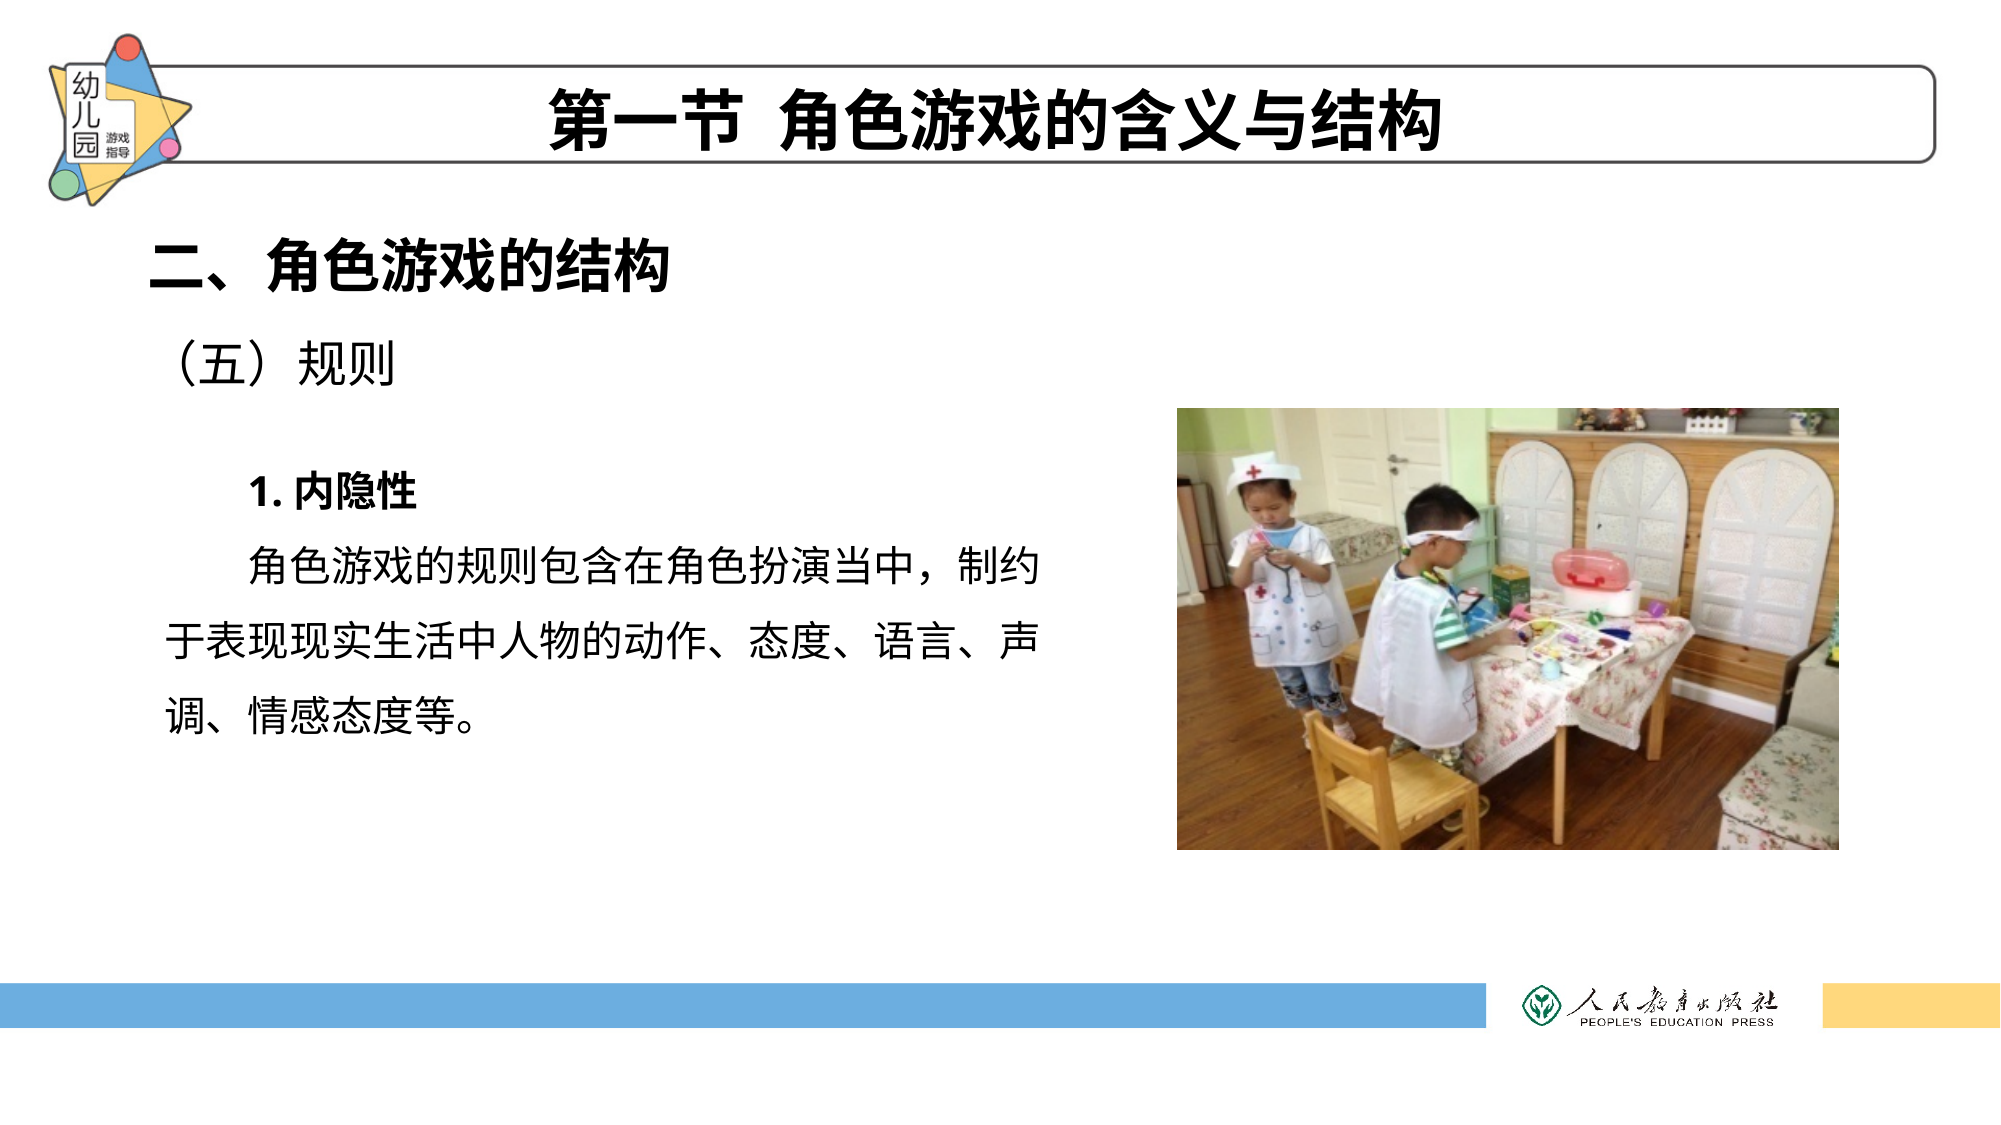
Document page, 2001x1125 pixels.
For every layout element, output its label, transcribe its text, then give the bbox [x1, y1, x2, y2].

text_box 二、角色游戏的结构 （五）规则 [132, 199, 1858, 395]
picture [0, 0, 2001, 1125]
text_box 1.内隐性 角色游戏的规则包含在角色扮演当中，制约于表现现实生活中人物的动作、态度、语言、声调、情感态度等。 [149, 432, 1064, 823]
text_box 第一节 角色游戏的含义与结构 [213, 61, 1778, 176]
